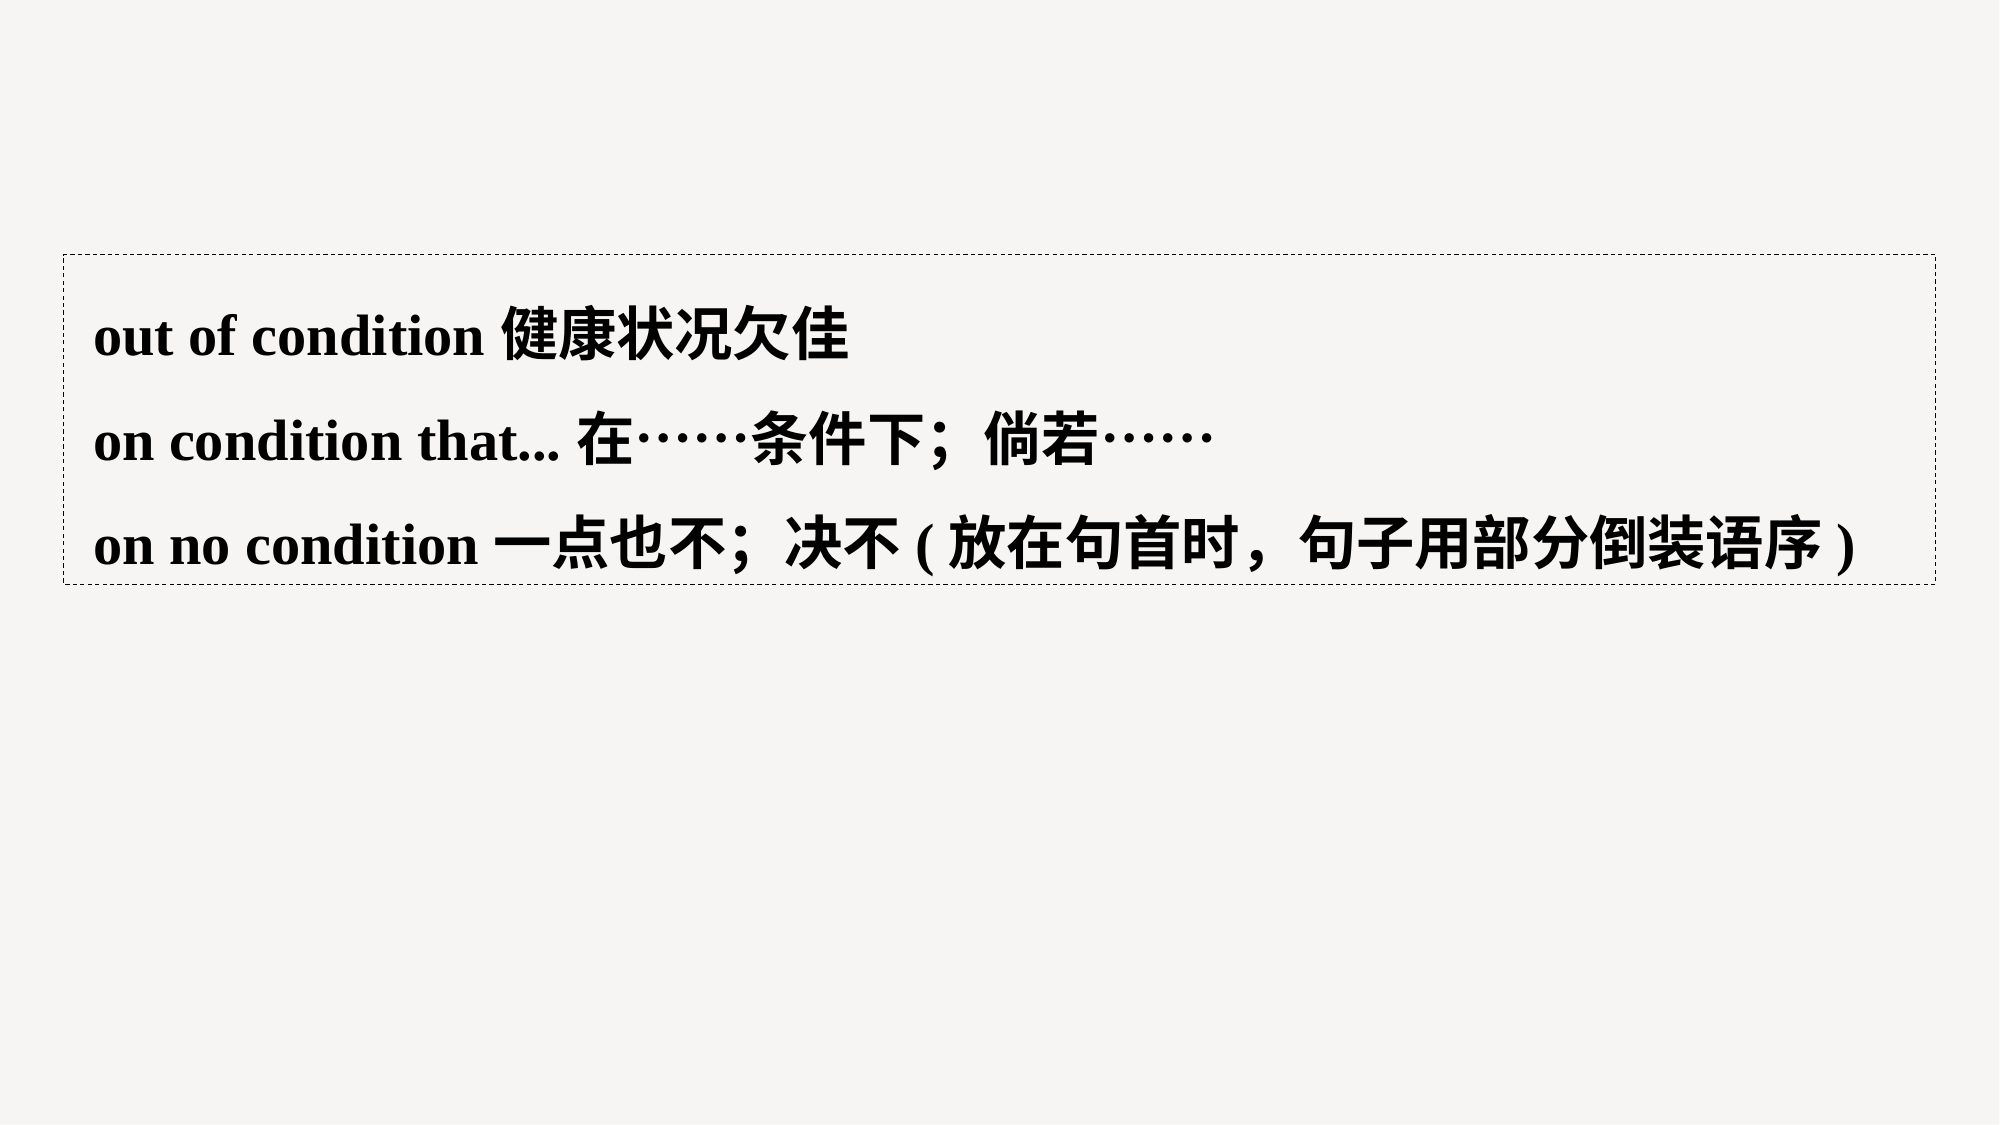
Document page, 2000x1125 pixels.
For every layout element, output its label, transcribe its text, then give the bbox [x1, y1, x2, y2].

text_box out of condition健康状况欠佳 on condition that...在……条件下；倘若…… on no condition一点也不；决不(放在句首时，句子用部分倒装语序) [63, 254, 1936, 585]
